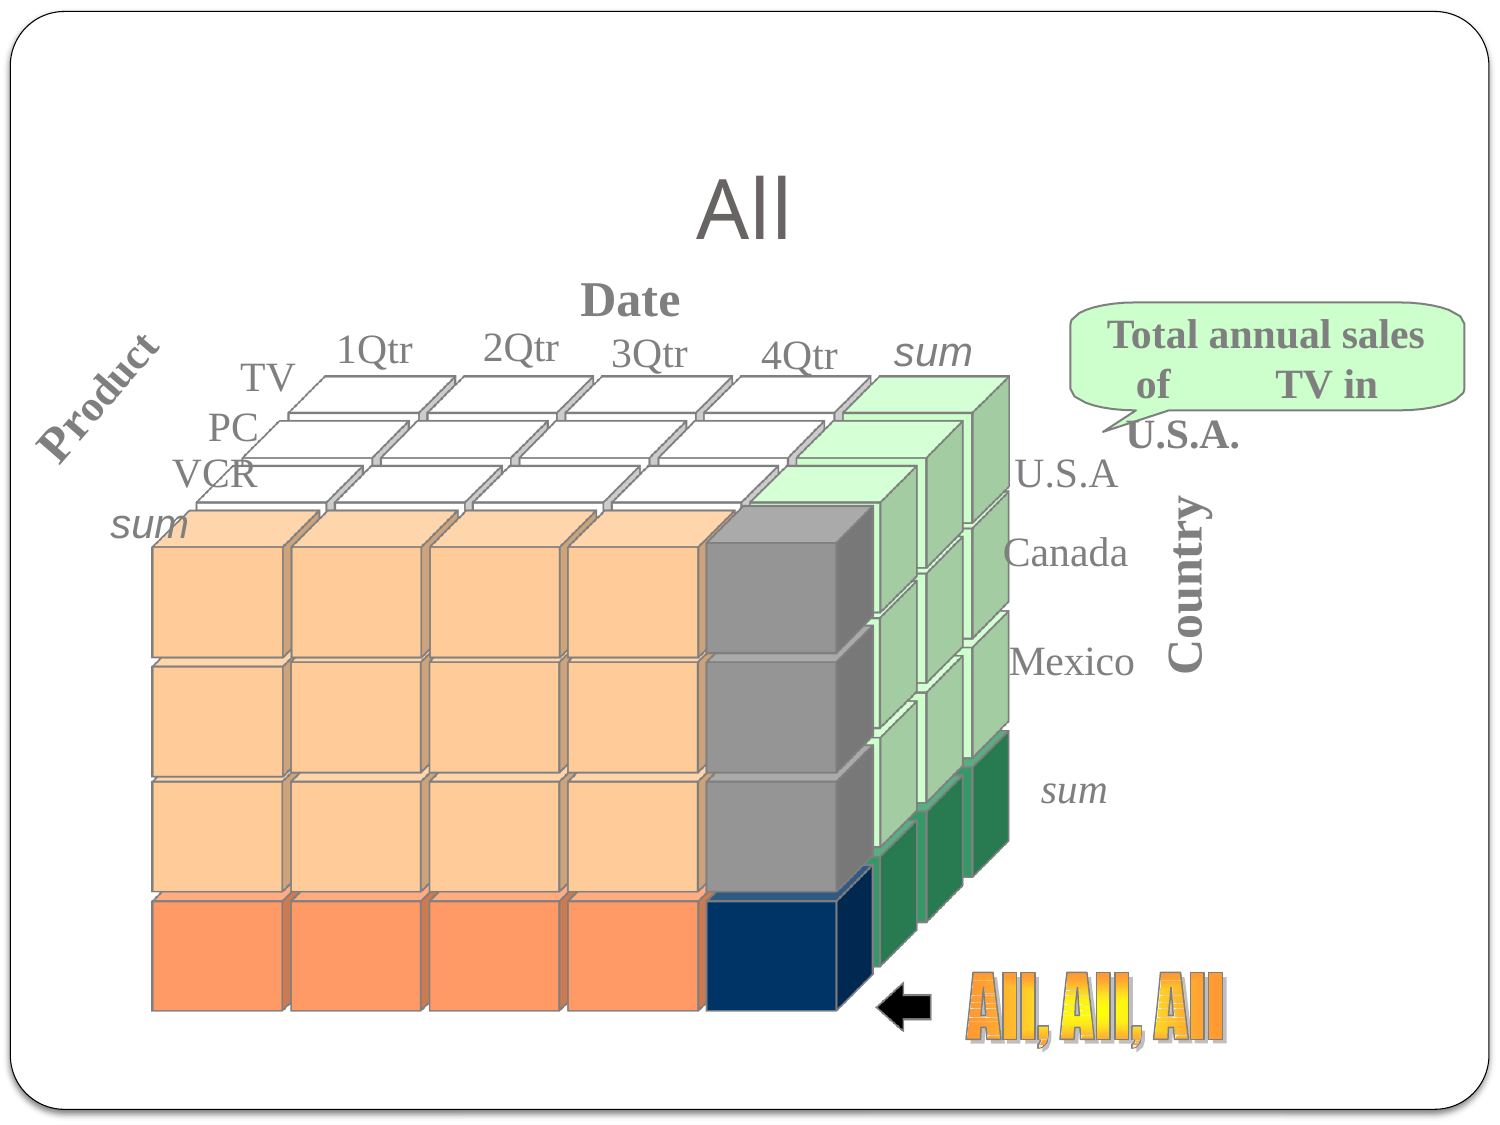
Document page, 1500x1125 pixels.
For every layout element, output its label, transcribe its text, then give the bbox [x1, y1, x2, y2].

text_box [1069, 301, 1466, 434]
text_box Product [32, 406, 65, 471]
text_box Canada [1014, 522, 1130, 575]
text_box 4Qtr [758, 326, 840, 373]
title All [693, 65, 794, 257]
text_box Product [116, 307, 189, 347]
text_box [964, 971, 1052, 1053]
text_box sum [891, 322, 975, 373]
text_box Date 2Qtr [480, 270, 683, 370]
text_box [1059, 971, 1146, 1053]
text_box TV PC VCR sum [65, 347, 298, 547]
text_box Total annual sales of TV in U.S.A. U.S.A [1014, 304, 1431, 497]
text_box 1Qtr [333, 320, 415, 373]
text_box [1152, 971, 1227, 1044]
text_box Mexico sum [1014, 631, 1138, 812]
text_box Country [1154, 497, 1215, 678]
text_box 3Qtr [608, 323, 690, 373]
picture [150, 375, 1011, 1033]
